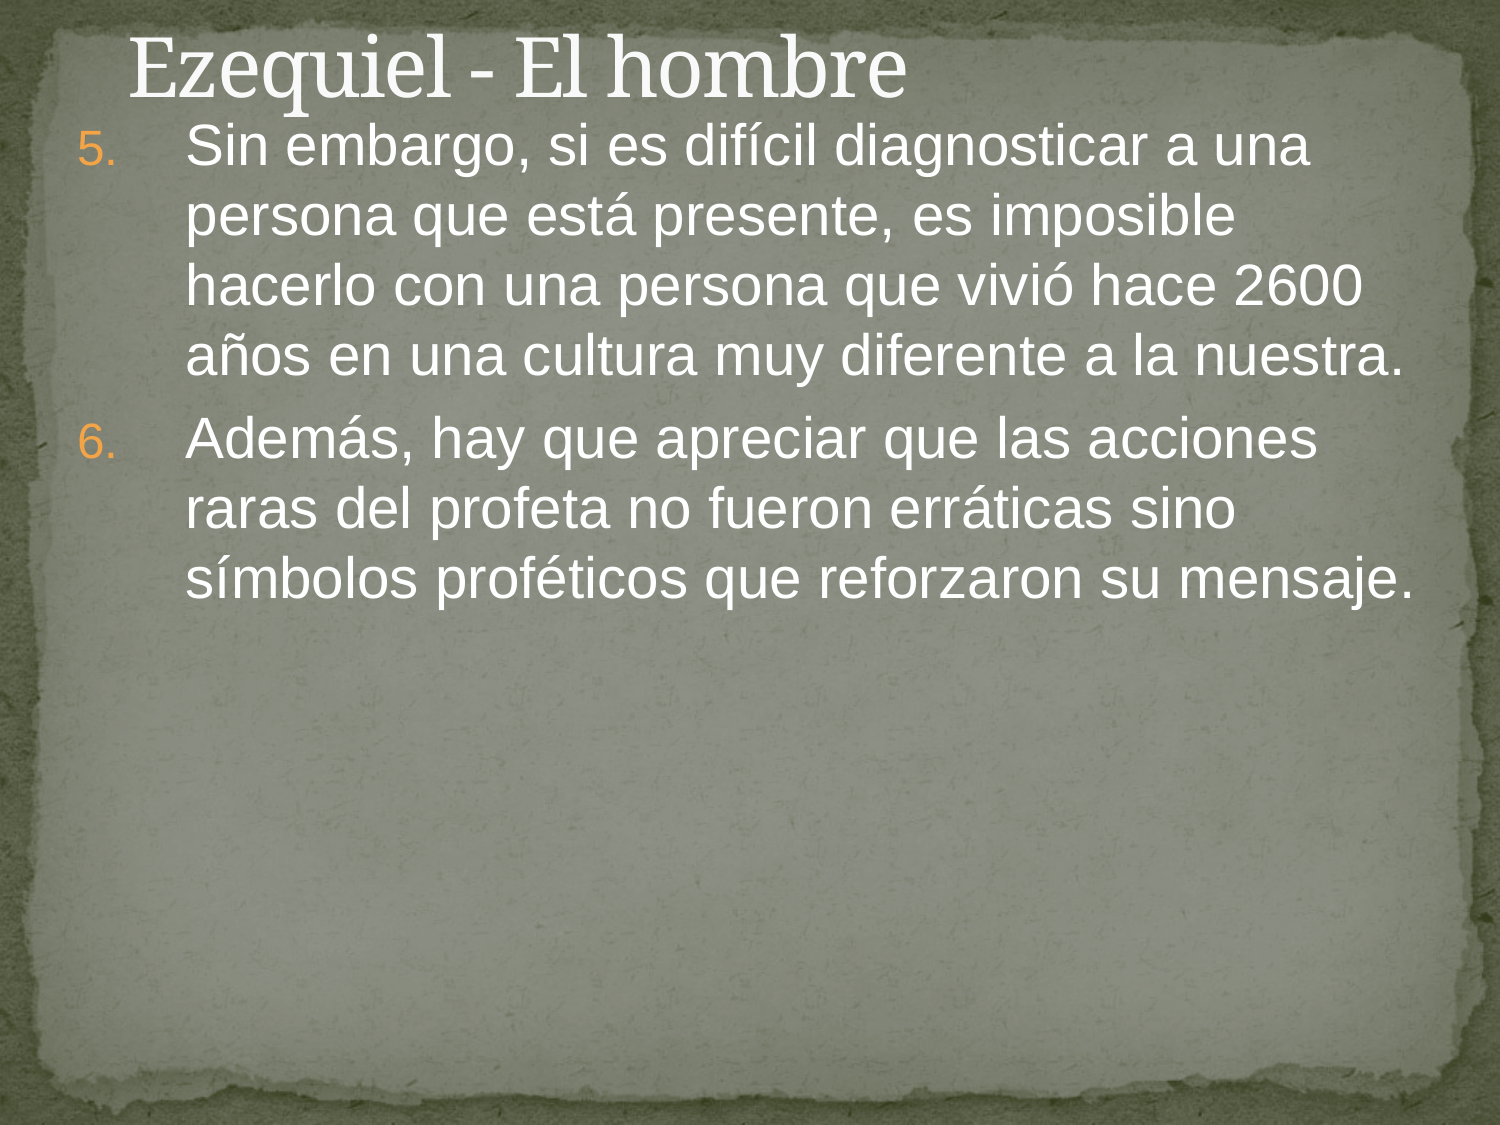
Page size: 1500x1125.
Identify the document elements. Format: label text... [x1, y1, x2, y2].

list Sin embargo, si es difícil diagnosticar a una persona que está presente, es imposible hacerlo con una persona que vivió hace 2600 años en una cultura muy diferente a la nuestra. Además, hay que apreciar que las acciones raras del profeta no fueron erráticas sino símbolos proféticos que reforzaron su mensaje. [62, 99, 1450, 1125]
title Ezequiel - El hombre [112, 0, 1388, 122]
